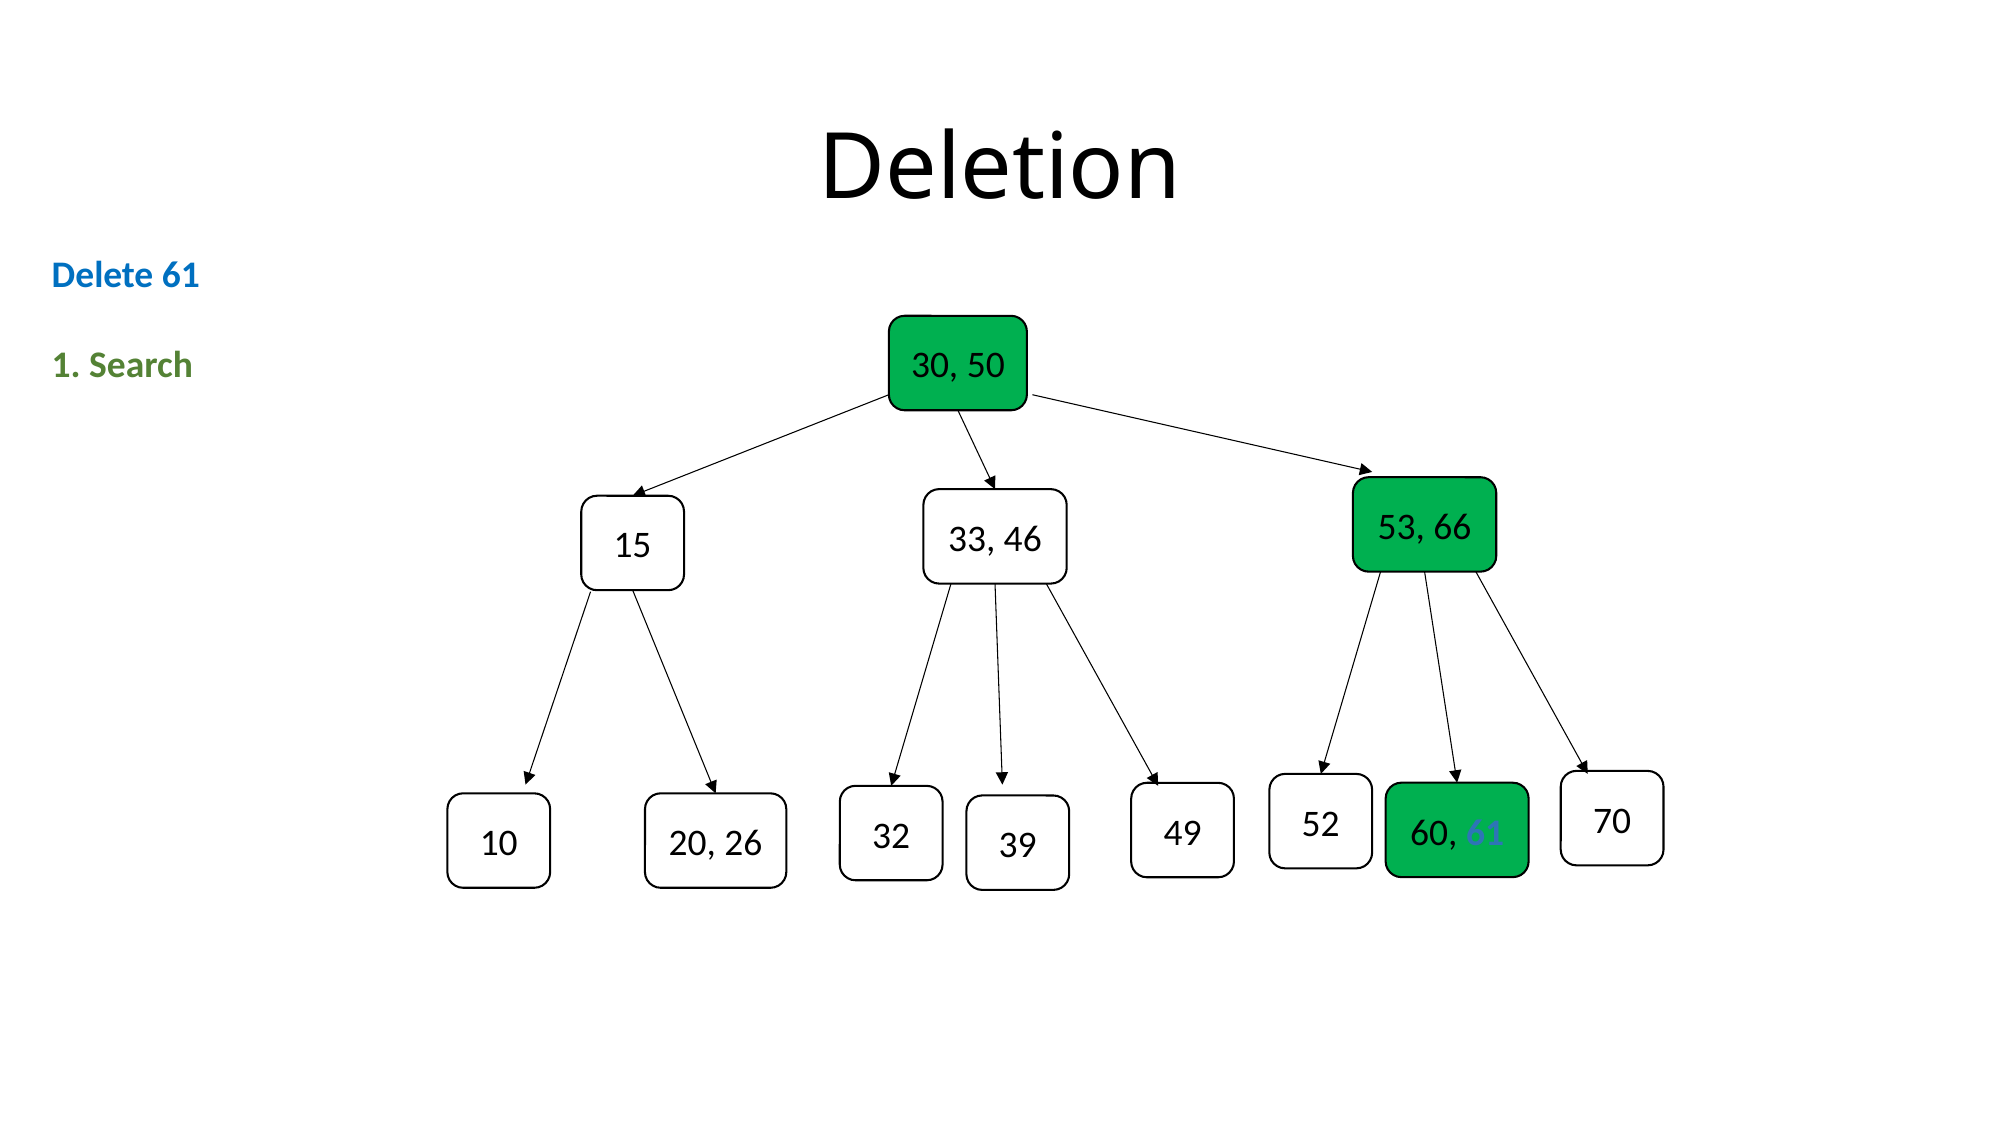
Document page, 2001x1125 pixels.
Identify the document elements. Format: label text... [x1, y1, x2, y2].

text_box 60, 61 [1384, 781, 1530, 879]
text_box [994, 583, 1003, 785]
text_box 33, 46 [922, 488, 1068, 585]
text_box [1424, 571, 1458, 783]
text_box 70 [1559, 769, 1665, 867]
text_box 32 [838, 784, 944, 882]
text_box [1046, 583, 1159, 786]
text_box Delete 61 1. Search [36, 242, 413, 393]
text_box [632, 394, 889, 496]
text_box 10 [446, 792, 552, 889]
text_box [1320, 571, 1381, 774]
text_box 49 [1130, 781, 1235, 879]
text_box 30, 50 [887, 314, 1028, 412]
title Deletion [137, 59, 1863, 278]
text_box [1032, 394, 1373, 472]
text_box 52 [1268, 772, 1374, 870]
text_box 39 [965, 794, 1071, 891]
text_box 53, 66 [1351, 476, 1498, 573]
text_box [1475, 571, 1588, 774]
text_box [525, 591, 591, 785]
text_box 20, 26 [643, 792, 788, 889]
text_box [957, 410, 995, 490]
text_box 15 [580, 494, 686, 592]
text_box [632, 590, 716, 794]
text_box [891, 583, 951, 786]
